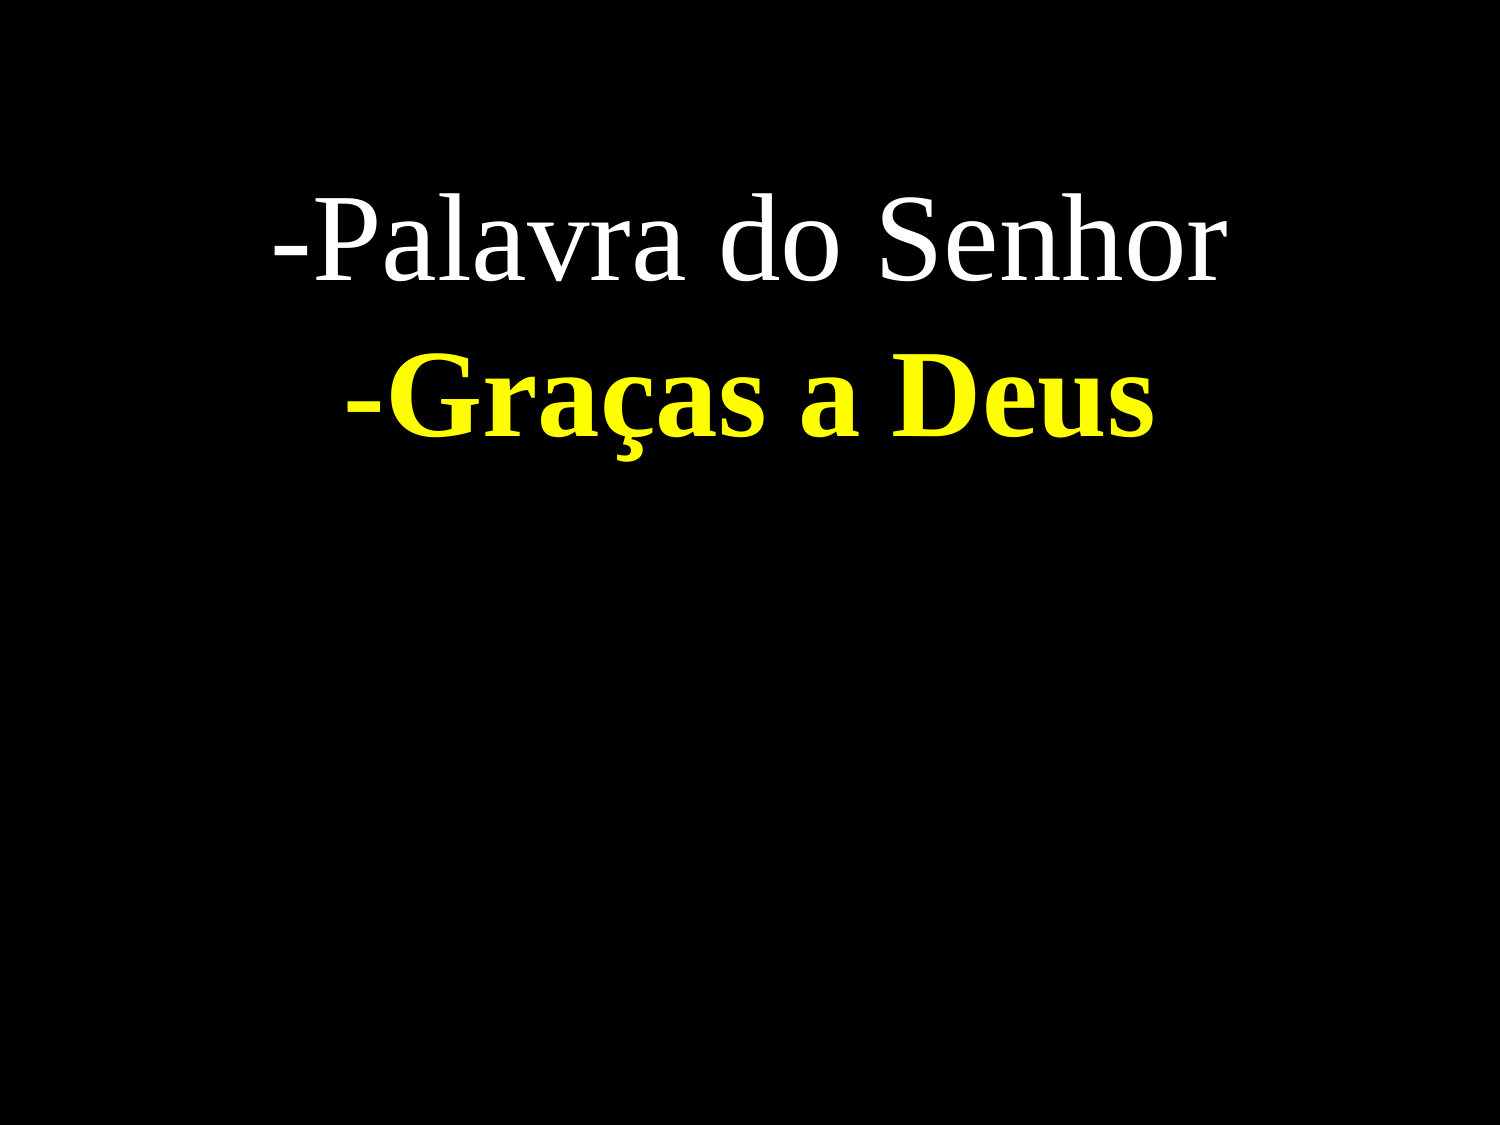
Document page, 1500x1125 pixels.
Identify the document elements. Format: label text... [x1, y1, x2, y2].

list -Palavra do Senhor -Graças a Deus [0, 165, 1500, 698]
